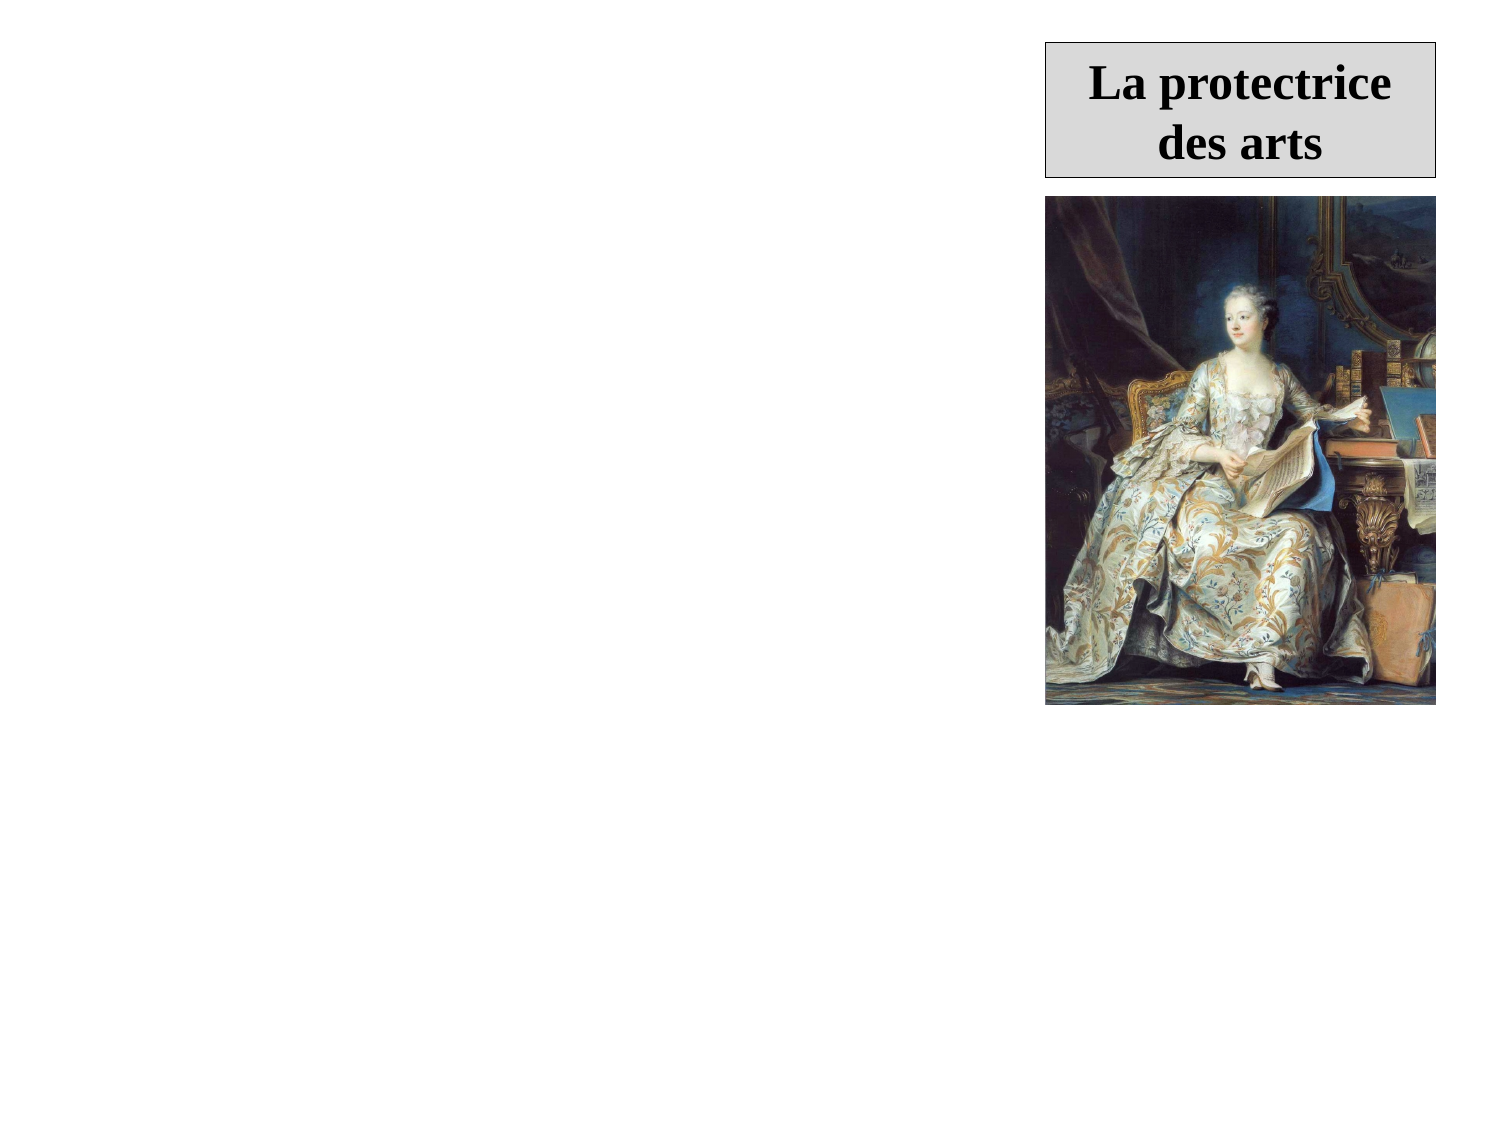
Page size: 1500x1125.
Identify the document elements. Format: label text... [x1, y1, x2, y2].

picture [1045, 196, 1436, 706]
text_box La protectrice des arts [1045, 42, 1436, 178]
